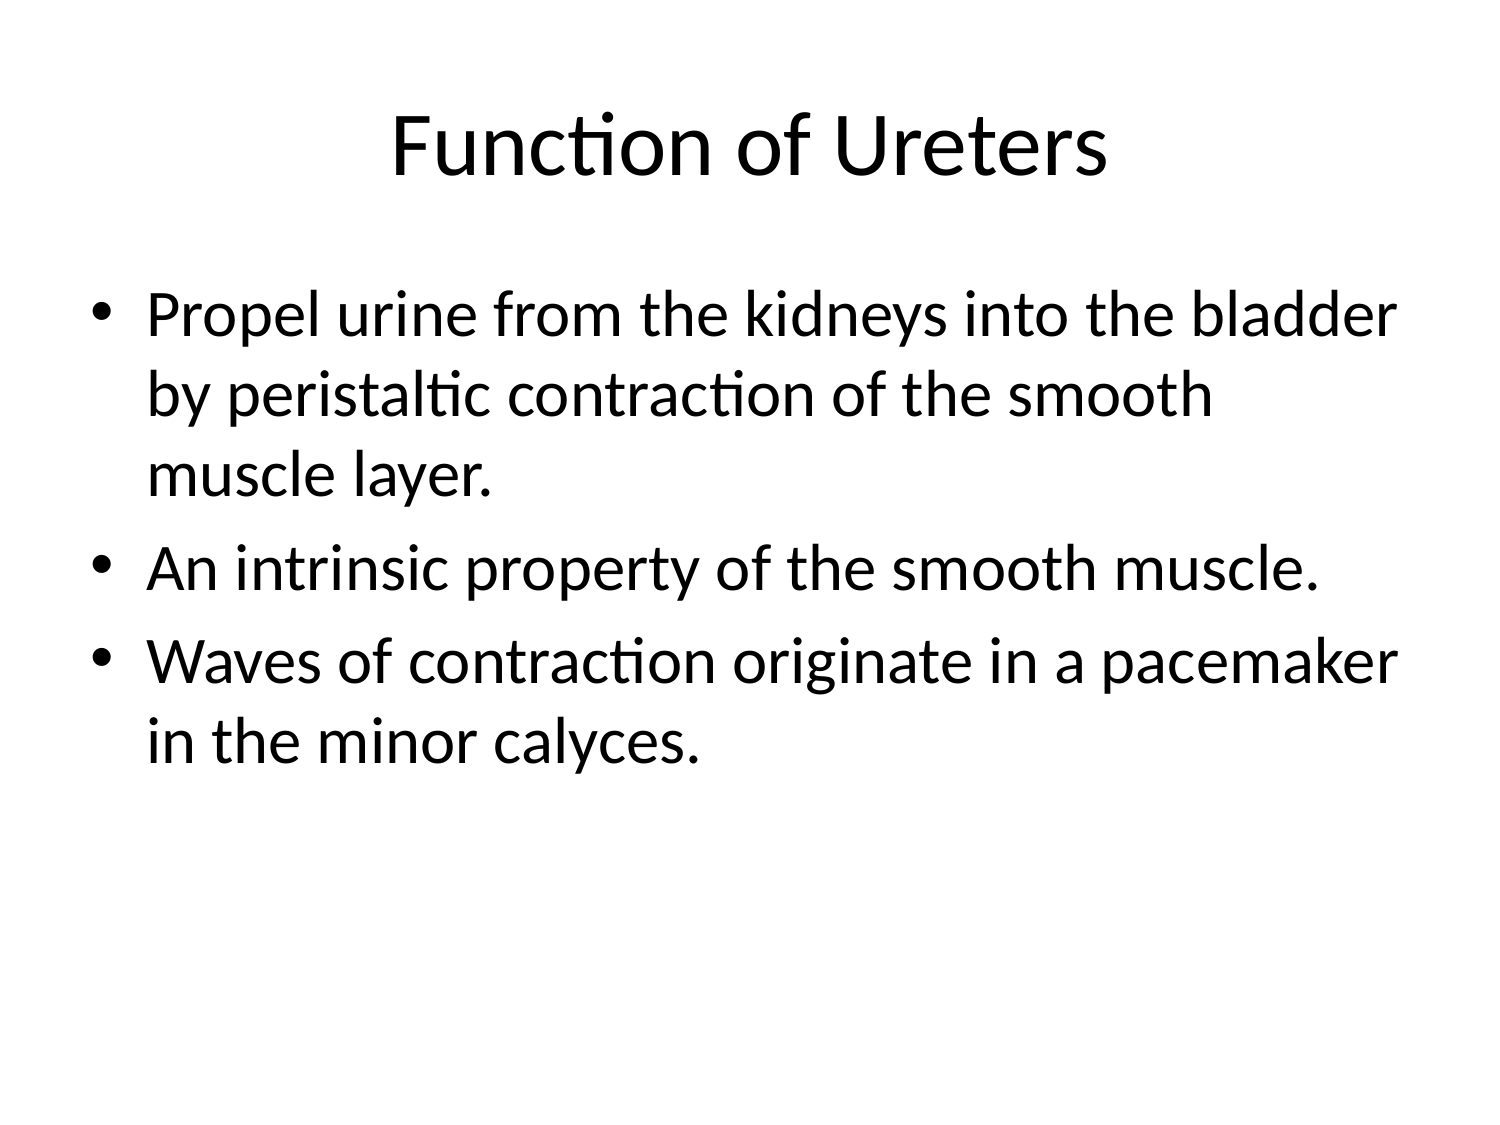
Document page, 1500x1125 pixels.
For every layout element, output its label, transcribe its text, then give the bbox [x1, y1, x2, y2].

title Function of Ureters [75, 45, 1425, 233]
list Propel urine from the kidneys into the bladder by peristaltic contraction of the smooth muscle layer. An intrinsic property of the smooth muscle. Waves of contraction originate in a pacemaker in the minor calyces. [75, 262, 1425, 1005]
